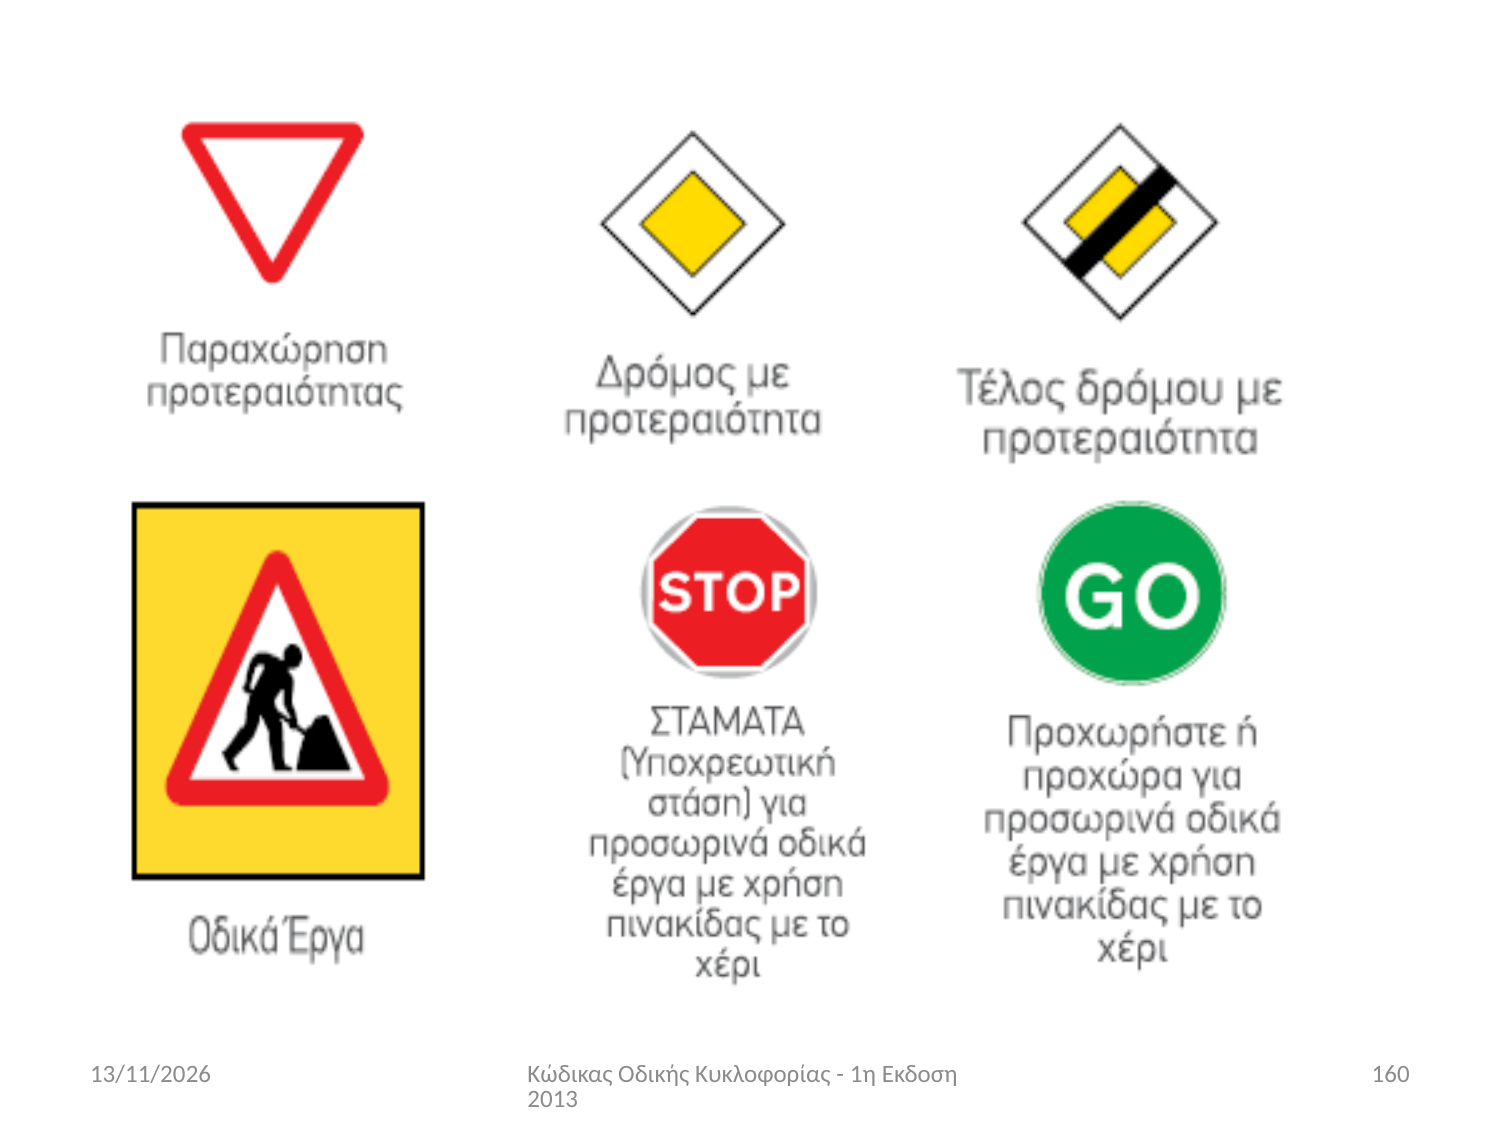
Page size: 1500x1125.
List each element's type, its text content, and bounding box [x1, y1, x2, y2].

slide_number 160 [1074, 1042, 1425, 1103]
picture [524, 112, 863, 468]
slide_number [75, 1042, 425, 1103]
picture [562, 489, 888, 1001]
footer Κώδικας Οδικής Κυκλοφορίας - 1η Εκδοση 2013 [512, 1042, 988, 1103]
picture [124, 487, 438, 976]
picture [112, 99, 438, 444]
picture [912, 112, 1326, 498]
picture [962, 499, 1297, 1001]
